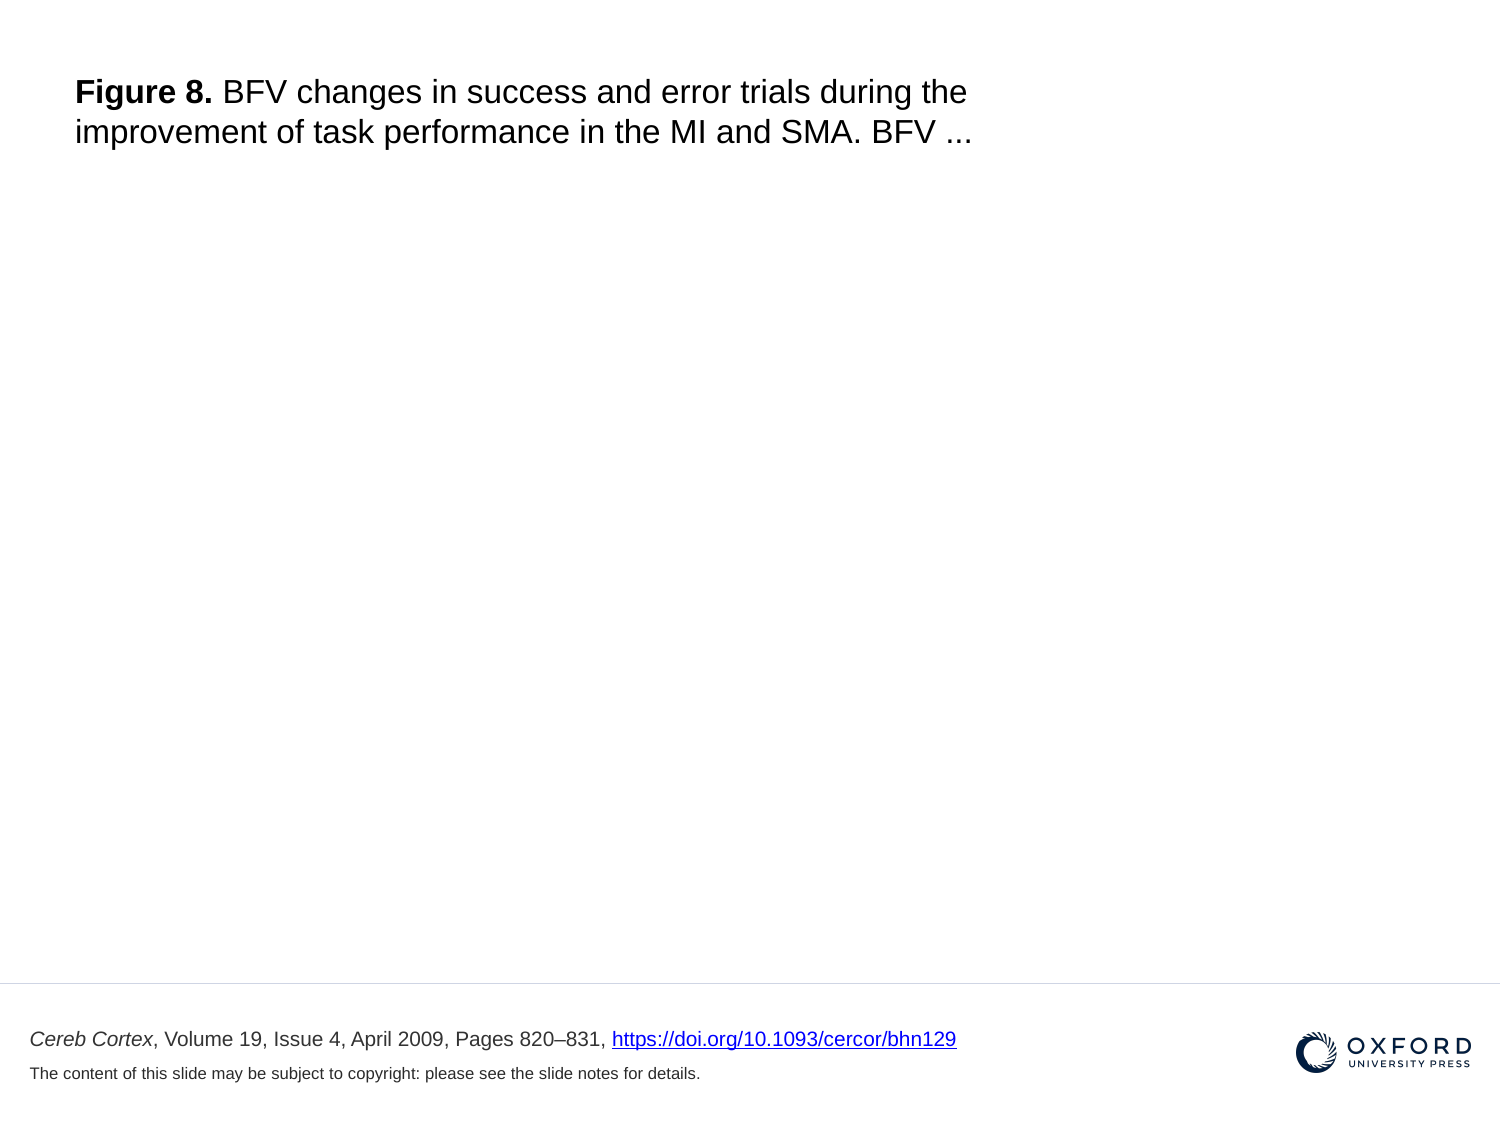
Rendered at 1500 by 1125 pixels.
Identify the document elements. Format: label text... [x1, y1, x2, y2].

picture [1296, 1032, 1471, 1073]
title Figure 8. BFV changes in success and error trials during the improvement of task performance in the MI and SMA. BFV ... [75, 69, 1078, 171]
footer Cereb Cortex, Volume 19, Issue 4, April 2009, Pages 820–831, https://doi.org/10.1093/cercor/bhn129 The content of this slide may be subject to copyright: please see the slide notes for details. [0, 983, 1260, 1125]
